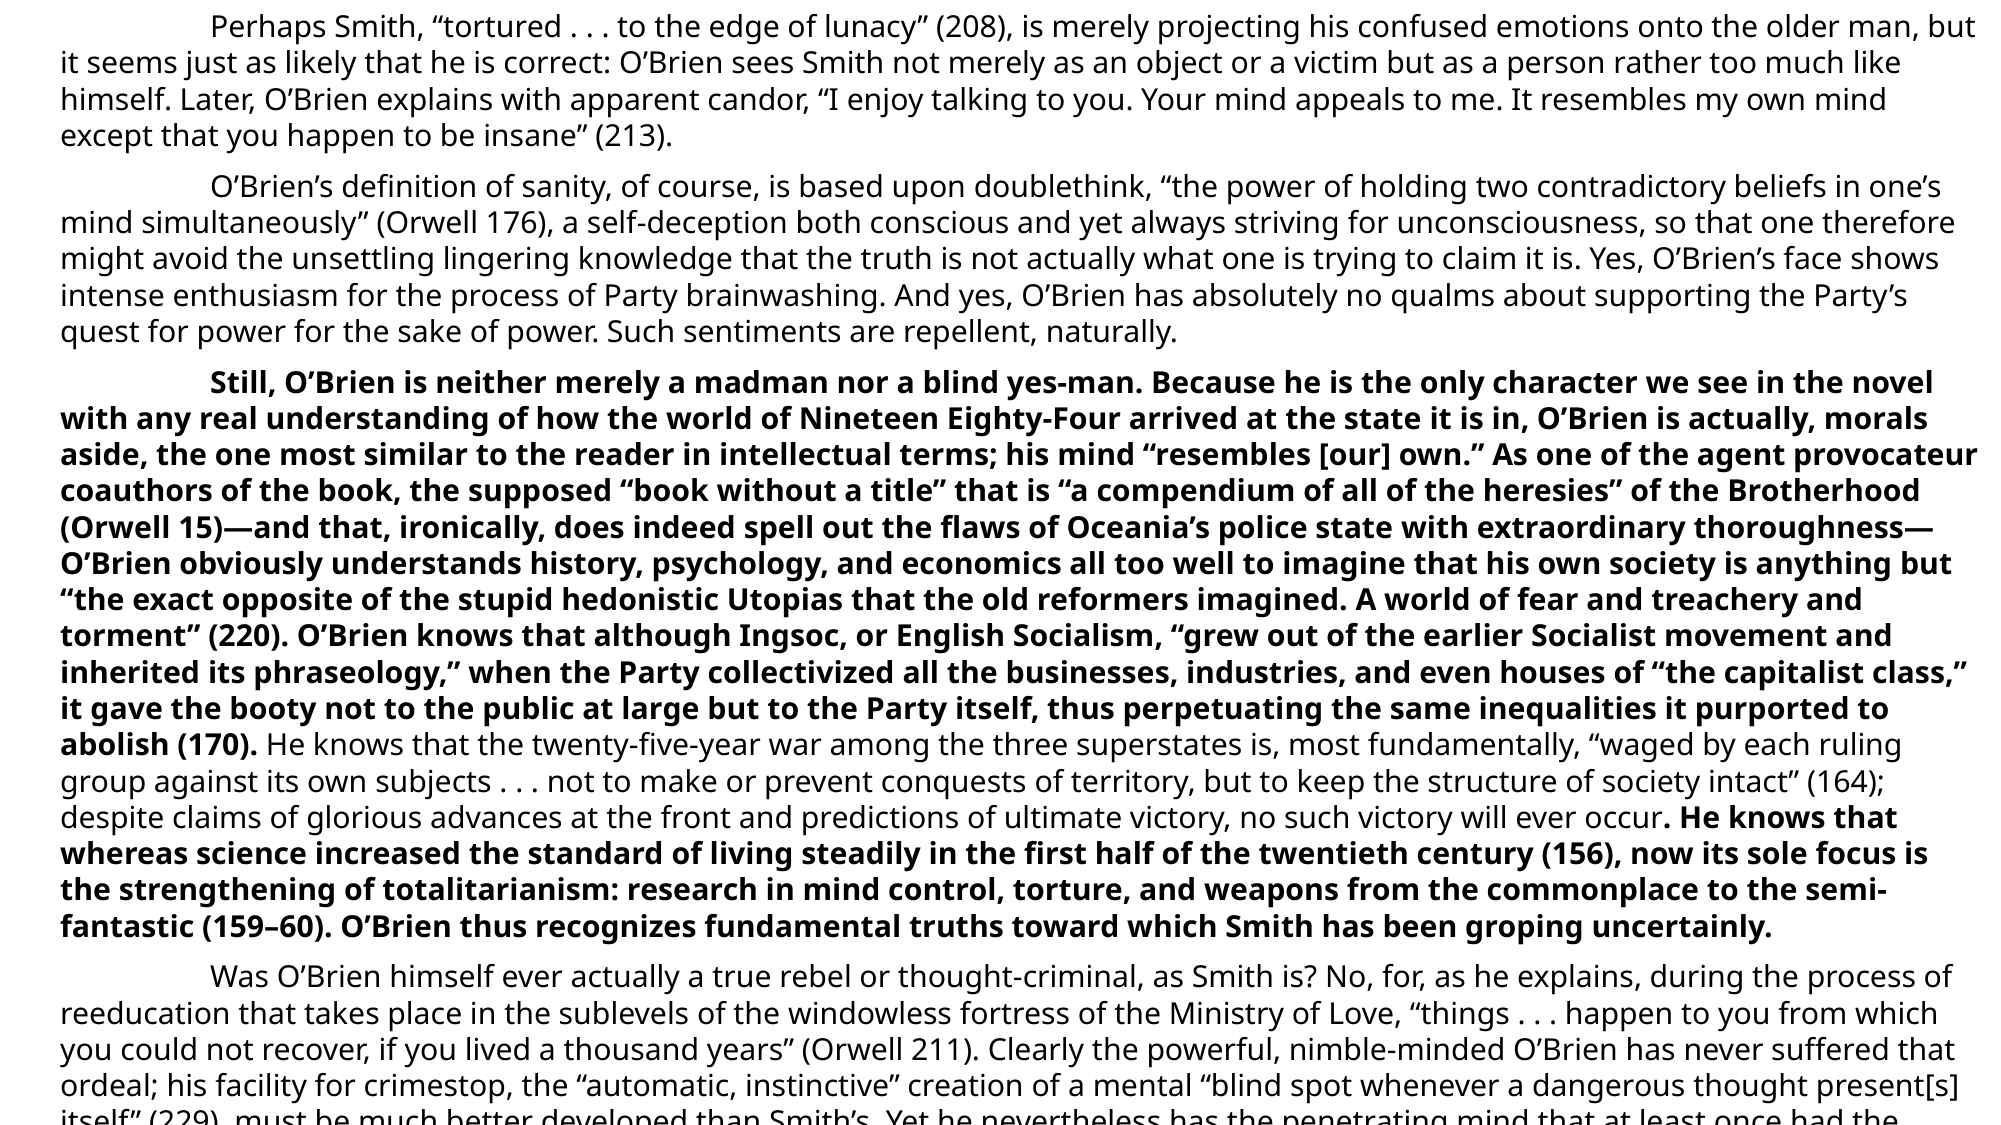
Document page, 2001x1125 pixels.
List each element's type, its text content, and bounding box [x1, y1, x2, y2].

list Perhaps Smith, “tortured . . . to the edge of lunacy” (208), is merely projecting his confused emotions onto the older man, but it seems just as likely that he is correct: O’Brien sees Smith not merely as an object or a victim but as a person rather too much like himself. Later, O’Brien explains with apparent candor, “I enjoy talking to you. Your mind appeals to me. It resembles my own mind except that you happen to be insane” (213). O’Brien’s definition of sanity, of course, is based upon doublethink, “the power of holding two contradictory beliefs in one’s mind simultaneously” (Orwell 176), a self-deception both conscious and yet always striving for unconsciousness, so that one therefore might avoid the unsettling lingering knowledge that the truth is not actually what one is trying to claim it is. Yes, O’Brien’s face shows intense enthusiasm for the process of Party brainwashing. And yes, O’Brien has absolutely no qualms about supporting the Party’s quest for power for the sake of power. Such sentiments are repellent, naturally. Still, O’Brien is neither merely a madman nor a blind yes-man. Because he is the only character we see in the novel with any real understanding of how the world of Nineteen Eighty-Four arrived at the state it is in, O’Brien is actually, morals aside, the one most similar to the reader in intellectual terms; his mind “resembles [our] own.” As one of the agent provocateur coauthors of the book, the supposed “book without a title” that is “a compendium of all of the heresies” of the Brotherhood (Orwell 15)—and that, ironically, does indeed spell out the flaws of Oceania’s police state with extraordinary thoroughness—O’Brien obviously understands history, psychology, and economics all too well to imagine that his own society is anything but “the exact opposite of the stupid hedonistic Utopias that the old reformers imagined. A world of fear and treachery and torment” (220). O’Brien knows that although Ingsoc, or English Socialism, “grew out of the earlier Socialist movement and inherited its phraseology,” when the Party collectivized all the businesses, industries, and even houses of “the capitalist class,” it gave the booty not to the public at large but to the Party itself, thus perpetuating the same inequalities it purported to abolish (170). He knows that the twenty-five-year war among the three superstates is, most fundamentally, “waged by each ruling group against its own subjects . . . not to make or prevent conquests of territory, but to keep the structure of society intact” (164); despite claims of glorious advances at the front and predictions of ultimate victory, no such victory will ever occur. He knows that whereas science increased the standard of living steadily in the first half of the twentieth century (156), now its sole focus is the strengthening of totalitarianism: research in mind control, torture, and weapons from the commonplace to the semi-fantastic (159–60). O’Brien thus recognizes fundamental truths toward which Smith has been groping uncertainly. Was O’Brien himself ever actually a true rebel or thought-criminal, as Smith is? No, for, as he explains, during the process of reeducation that takes place in the sublevels of the windowless fortress of the Ministry of Love, “things . . . happen to you from which you could not recover, if you lived a thousand years” (Orwell 211). Clearly the powerful, nimble-minded O’Brien has never suffered that ordeal; his facility for crimestop, the “automatic, instinctive” creation of a mental “blind spot whenever a dangerous thought present[s] itself” (229), must be much better developed than Smith’s. Yet he nevertheless has the penetrating mind that at least once had the capacity for rebellion, though he rejected the notion long ago. O’Brien gives “an impression of confidence and of an understanding tinged by irony” (144)—the latter being an exceedingly rare quality among the citizens of Oceania—and during Smith’s torture, he looks down “gravely and rather sadly” (202). Though “they got [him] a long time ago,” O’Brien’s voice in explaining this is full of a “mild, almost regretful irony,” the significance of which the reader can neither overlook nor forget. [45, 0, 2000, 1125]
